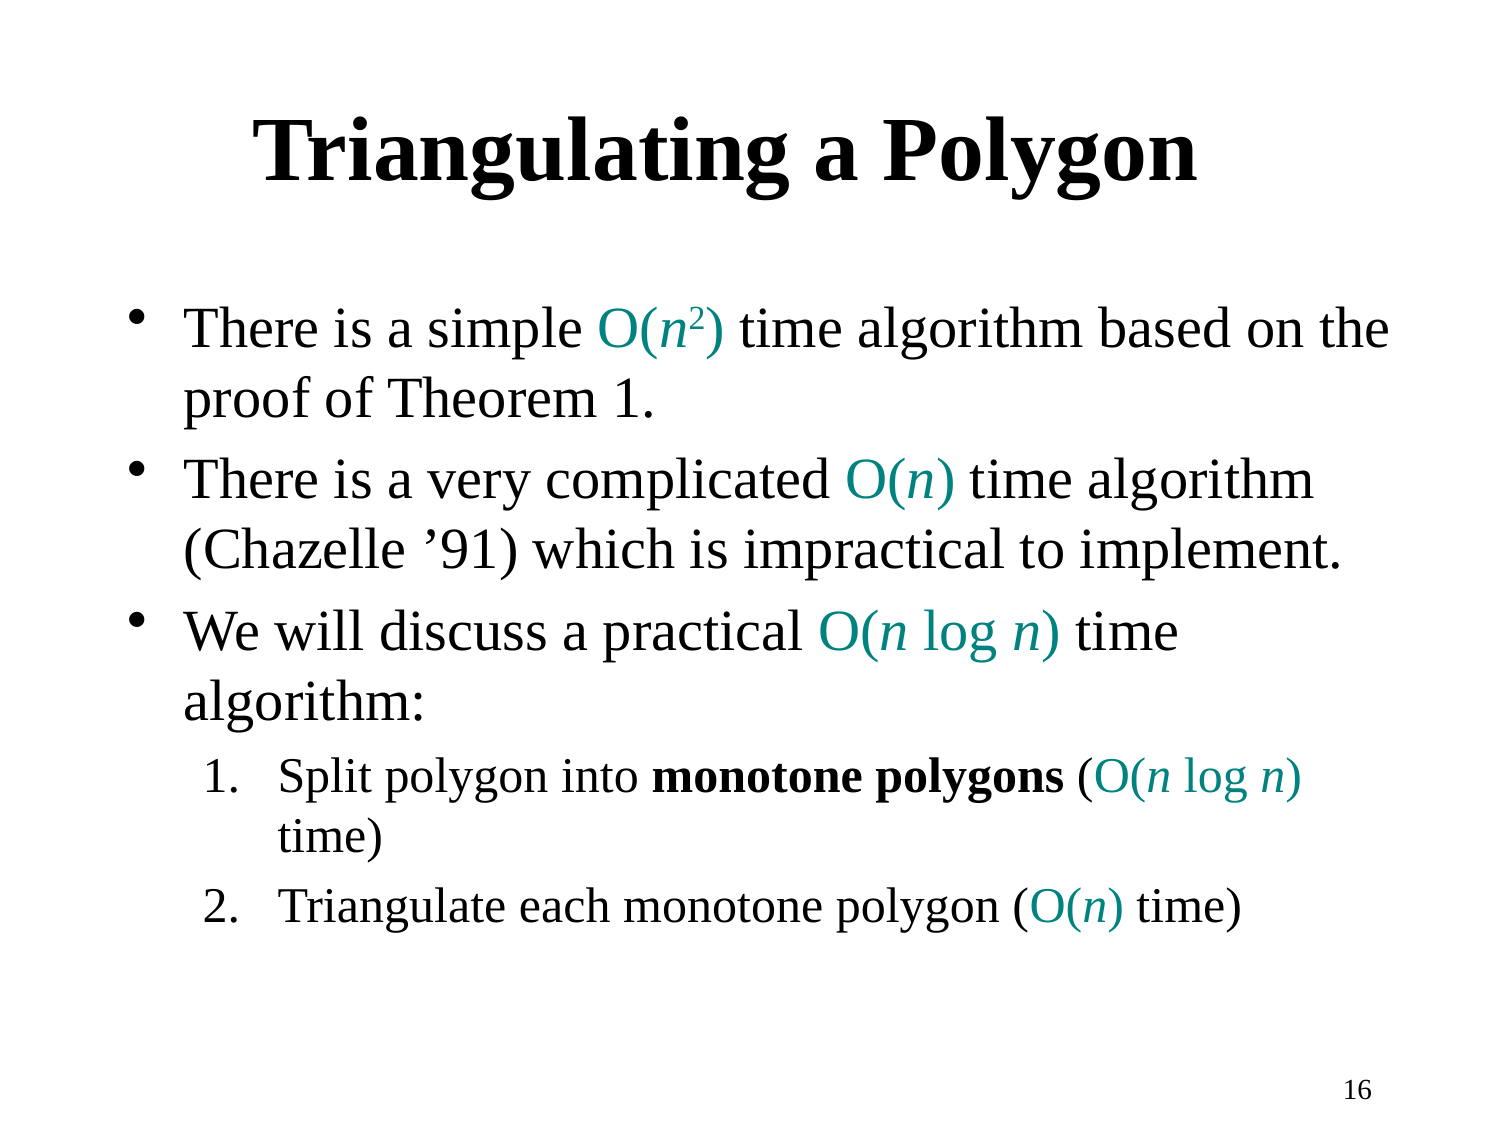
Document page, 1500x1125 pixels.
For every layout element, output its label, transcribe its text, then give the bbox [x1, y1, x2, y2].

list There is a simple O(n2) time algorithm based on the proof of Theorem 1. There is a very complicated O(n) time algorithm (Chazelle ’91) which is impractical to implement. We will discuss a practical O(n log n) time algorithm: Split polygon into monotone polygons (O(n log n) time) Triangulate each monotone polygon (O(n) time) [112, 281, 1424, 950]
title Triangulating a Polygon [237, 50, 1475, 238]
slide_number 16 [1264, 1062, 1388, 1101]
